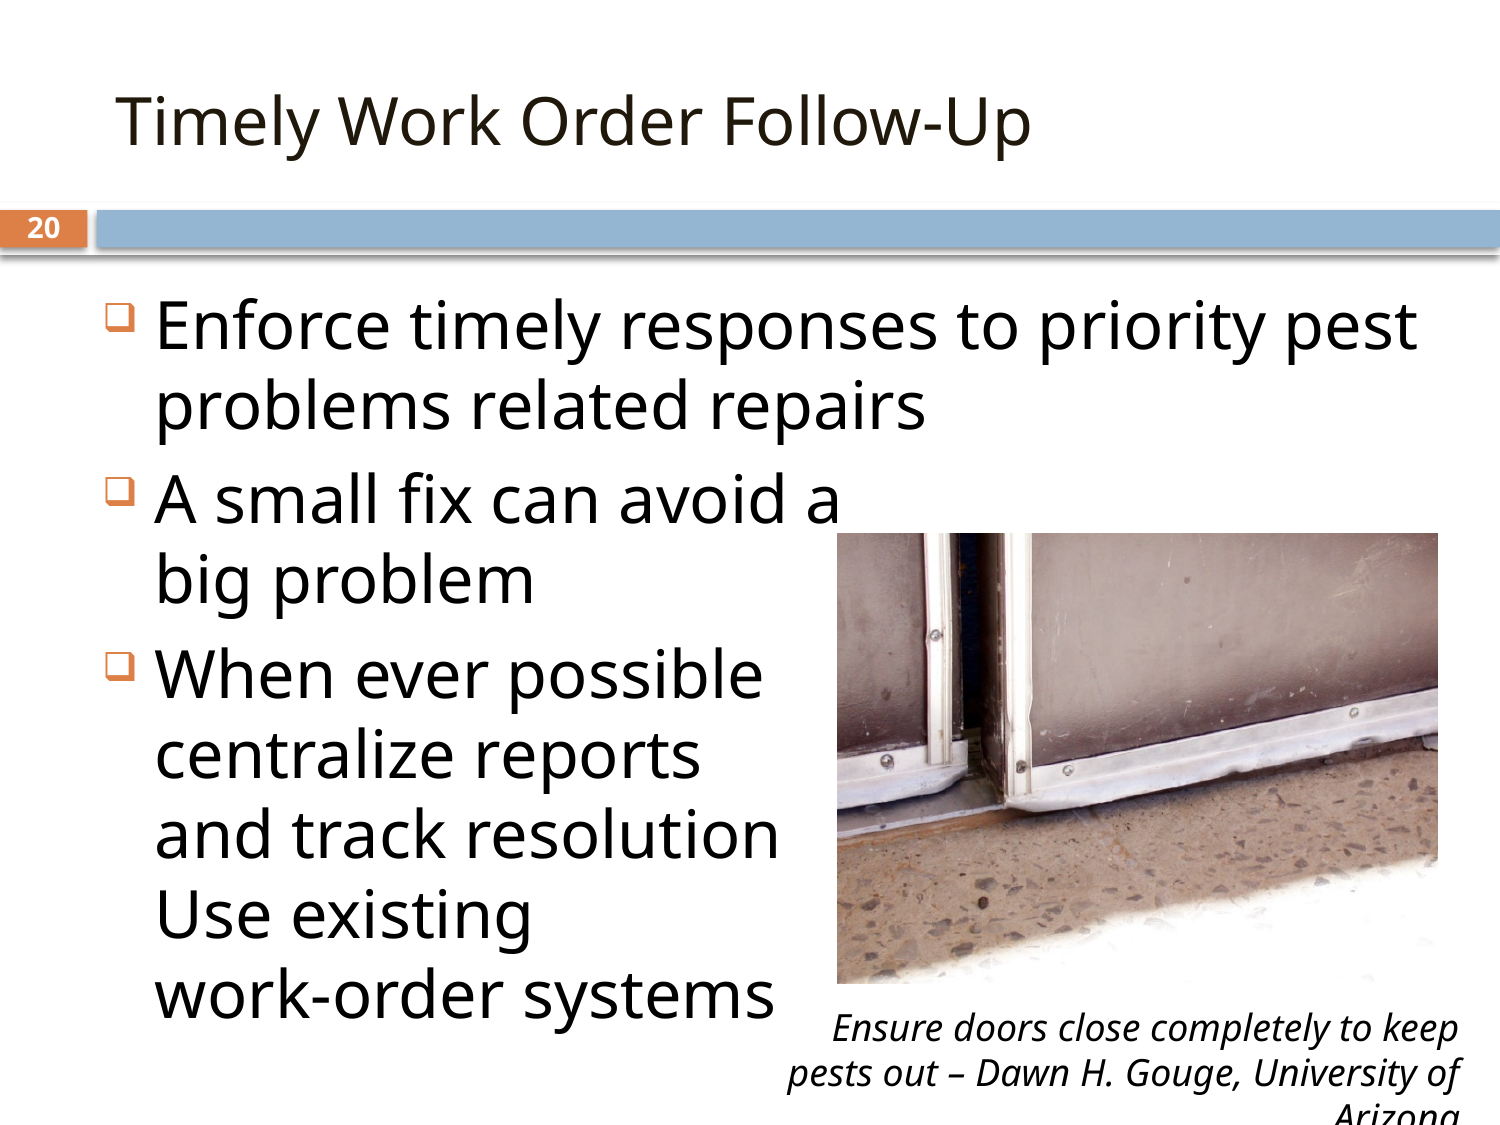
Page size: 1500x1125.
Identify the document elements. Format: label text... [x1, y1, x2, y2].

slide_number 20 [0, 208, 88, 249]
title Timely Work Order Follow-Up [100, 37, 1438, 200]
text_box Ensure doors close completely to keep pests out – Dawn H. Gouge, University of Arizona [737, 996, 1475, 1125]
list Enforce timely responses to priority pest problems related repairs A small fix can avoid a big problem When ever possible centralize reports and track resolution Use existing work-order systems [87, 275, 1451, 1103]
picture [837, 533, 1439, 985]
